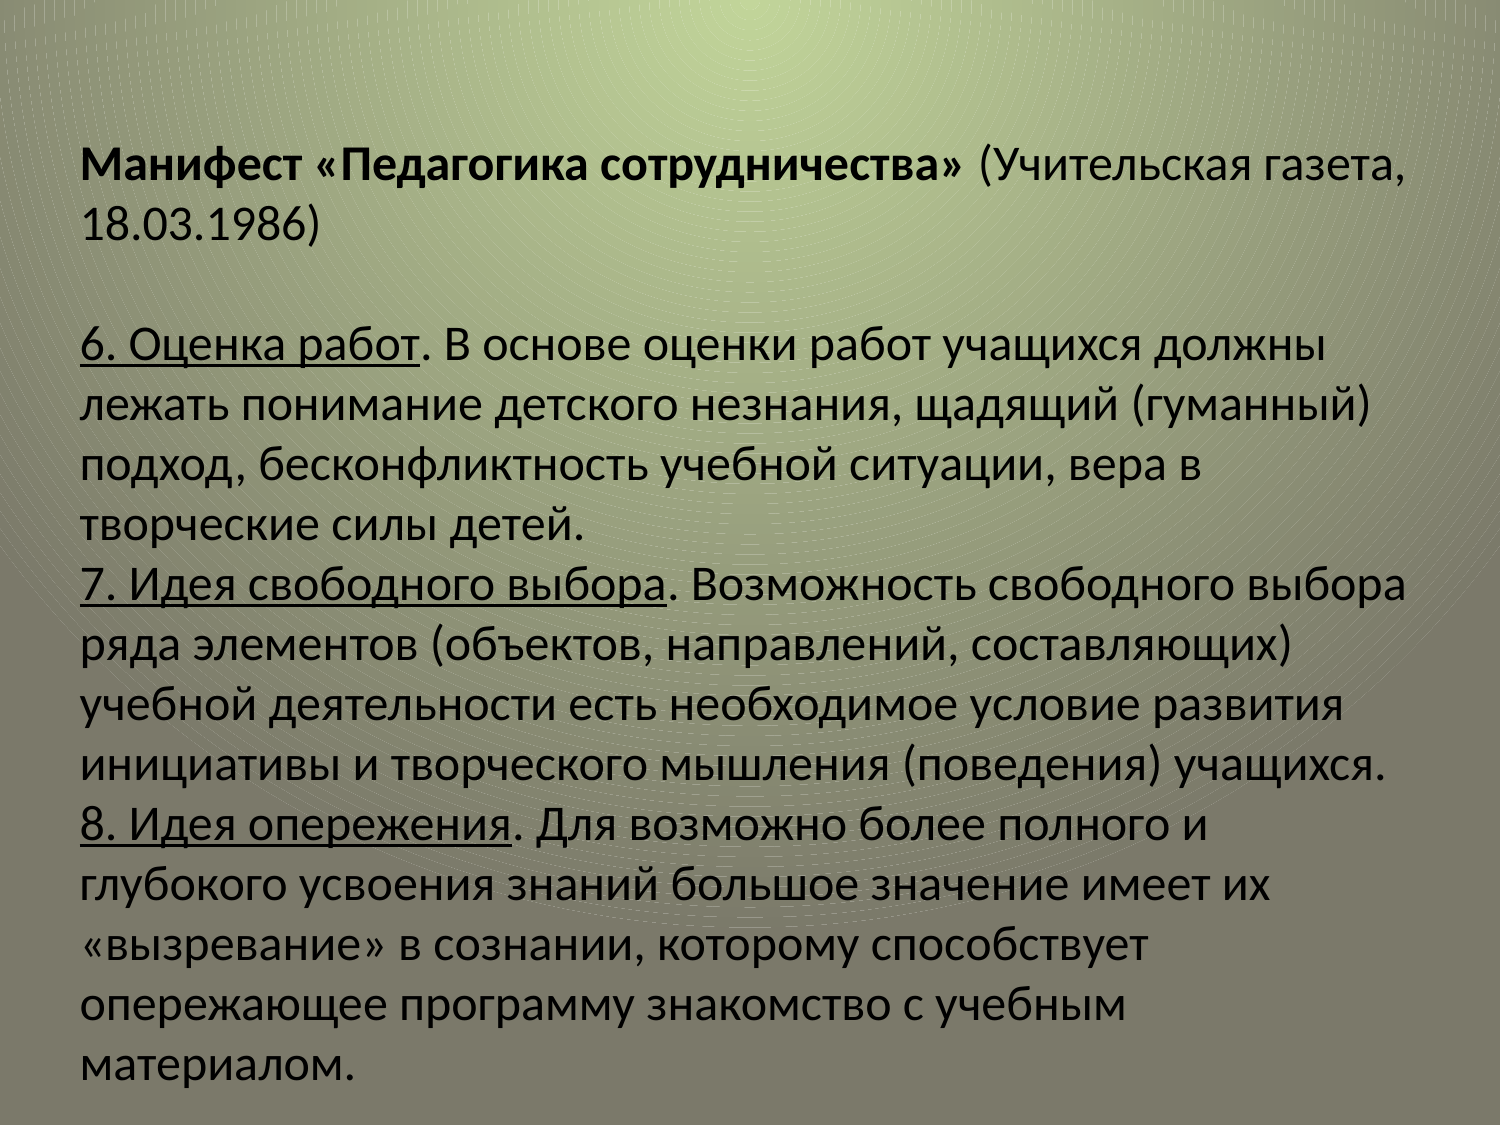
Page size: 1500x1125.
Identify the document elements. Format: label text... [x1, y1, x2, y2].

text_box Манифест «Педагогика сотрудничества» (Учительская газета, 18.03.1986) 6. Оценка работ. В основе оценки работ учащихся должны лежать понимание детского незнания, щадящий (гуманный) подход, бесконфликтность учебной ситуации, вера в творческие силы детей. 7. Идея свободного выбора. Возможность свободного выбора ряда элементов (объектов, направлений, составляющих) учебной деятельности есть необходимое условие развития инициативы и творческого мышления (поведения) учащихся. 8. Идея опережения. Для возможно более полного и глубокого усвоения знаний большое значение имеет их «вызревание» в сознании, которому способствует опережающее программу знакомство с учебным материалом. [64, 123, 1424, 1098]
